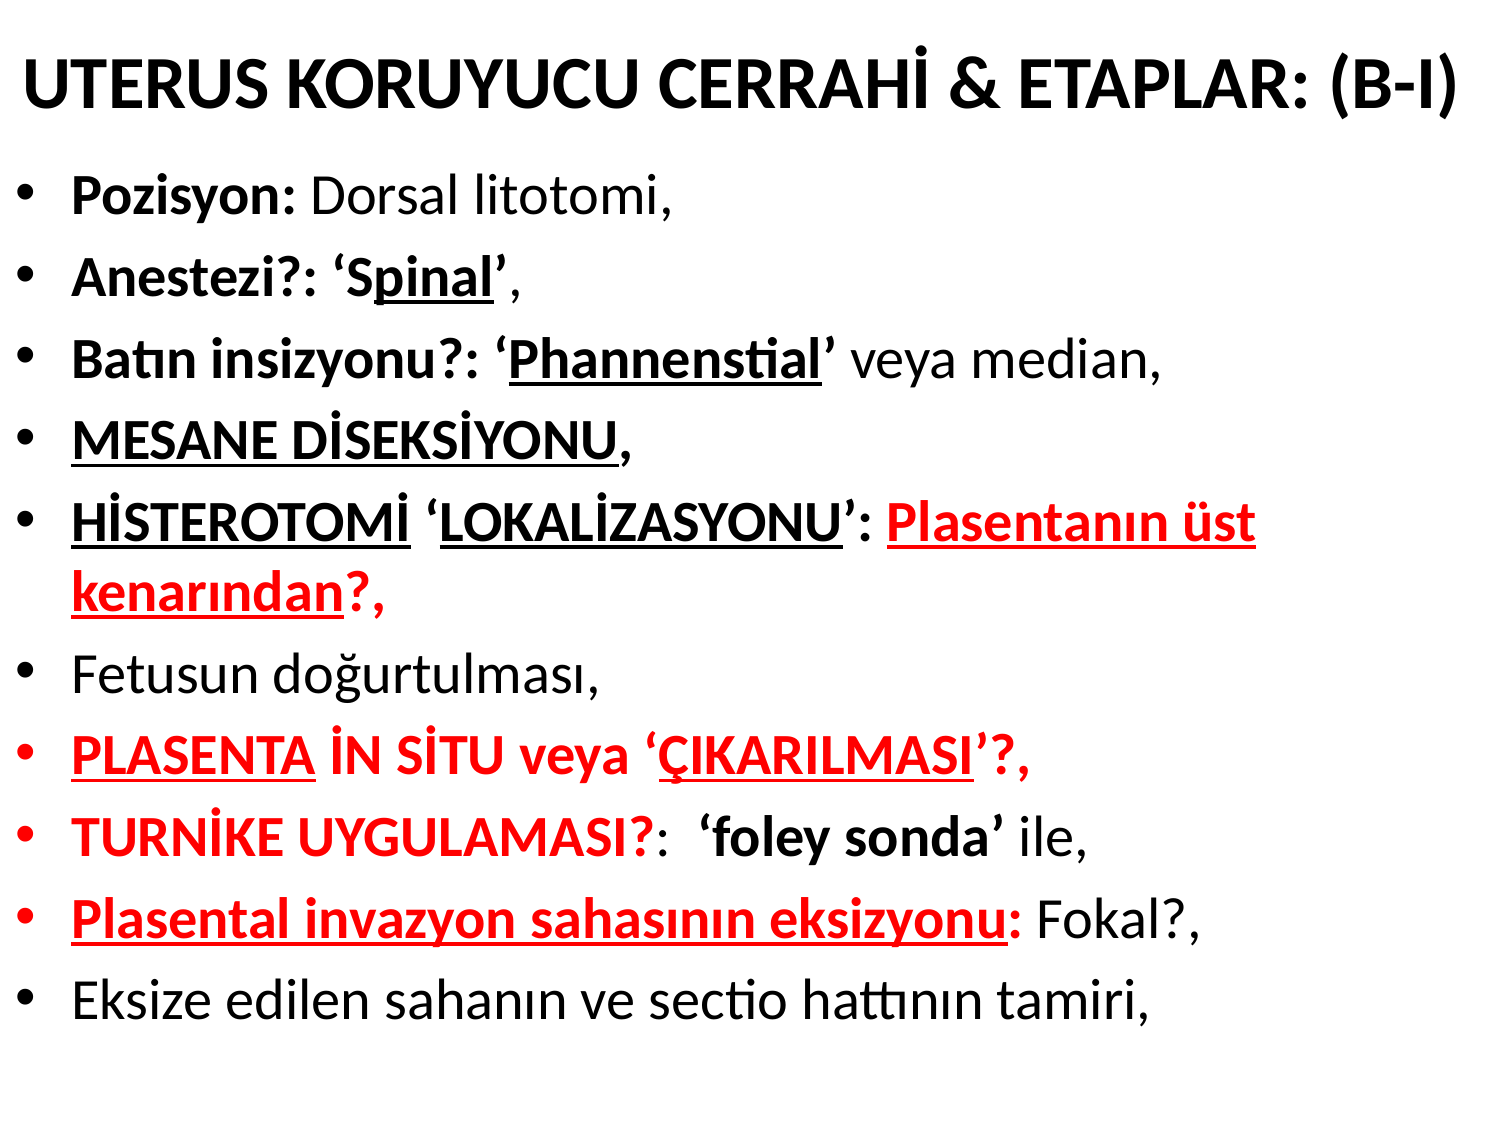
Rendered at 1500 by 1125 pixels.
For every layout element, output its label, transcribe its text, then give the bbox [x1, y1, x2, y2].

list Pozisyon: Dorsal litotomi, Anestezi?: ‘Spinal’, Batın insizyonu?: ‘Phannenstial’ veya median, MESANE DİSEKSİYONU, HİSTEROTOMİ ‘LOKALİZASYONU’: Plasentanın üst kenarından?, Fetusun doğurtulması, PLASENTA İN SİTU veya ‘ÇIKARILMASI’?, TURNİKE UYGULAMASI?: ‘foley sonda’ ile, Plasental invazyon sahasının eksizyonu: Fokal?, Eksize edilen sahanın ve sectio hattının tamiri, [0, 148, 1500, 1005]
title UTERUS KORUYUCU CERRAHİ & ETAPLAR: (B-I) [0, 31, 1500, 126]
